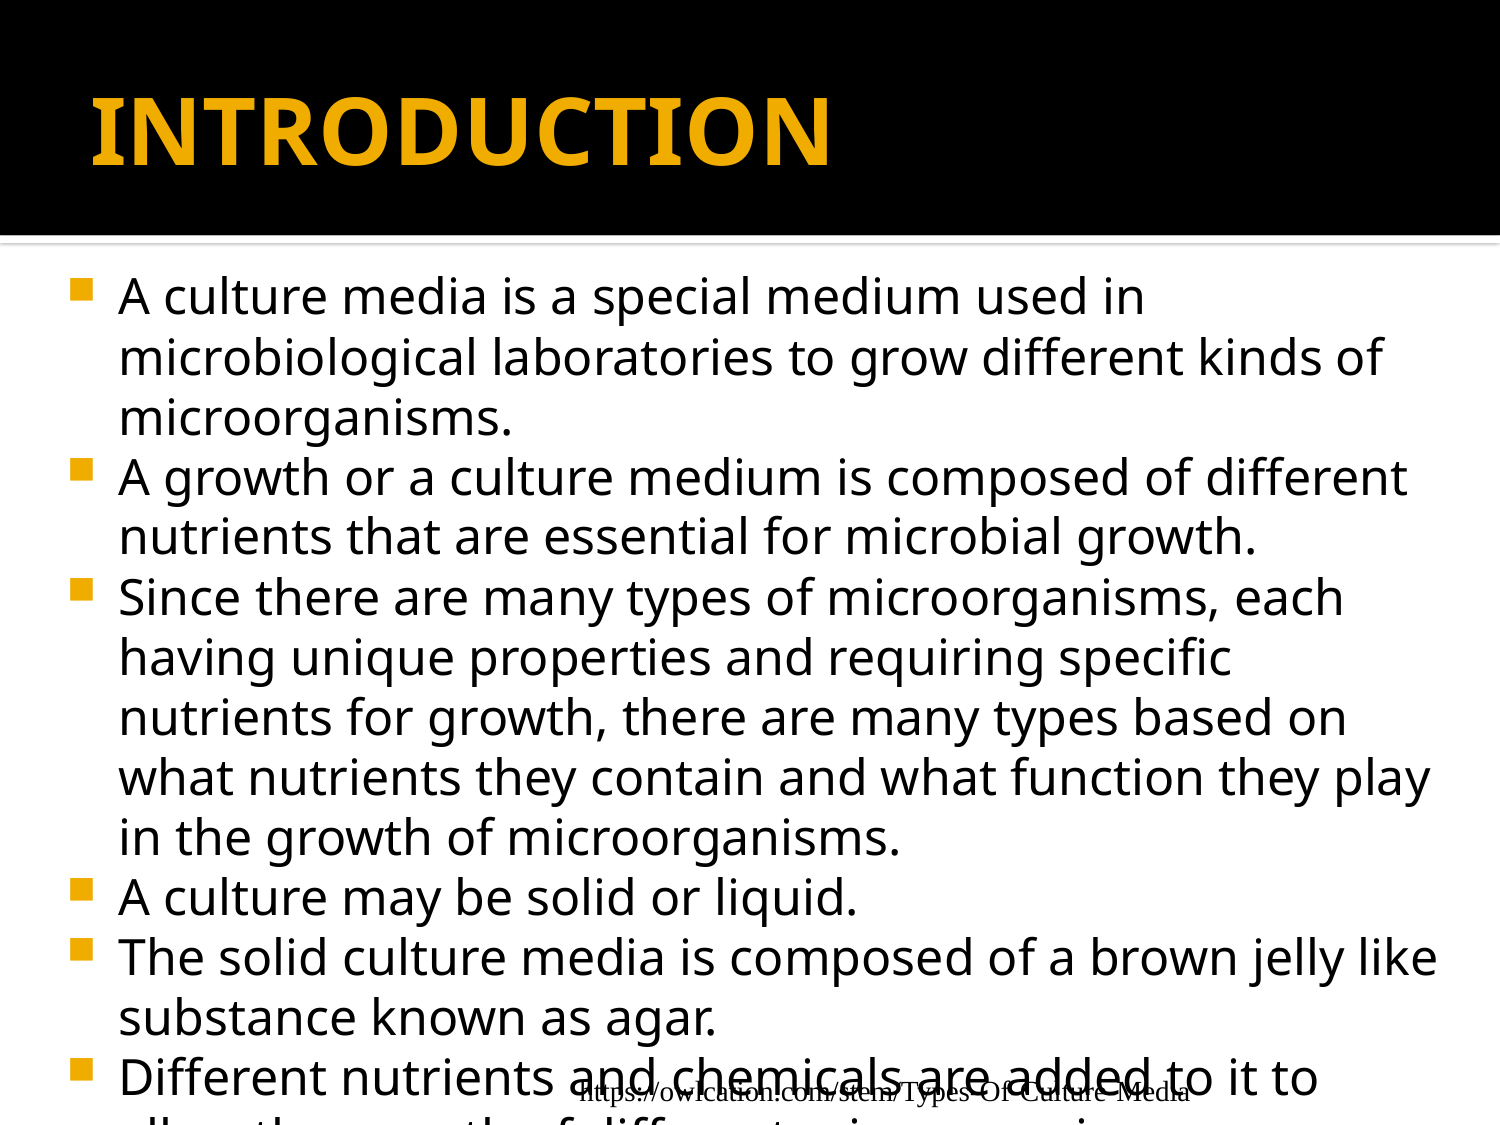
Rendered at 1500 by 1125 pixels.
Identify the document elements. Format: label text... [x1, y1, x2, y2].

title INTRODUCTION [75, 25, 1425, 231]
footer https://owlcation.com/stem/Types-Of-Culture-Media [433, 1062, 1337, 1108]
list A culture media is a special medium used in microbiological laboratories to grow different kinds of microorganisms. A growth or a culture medium is composed of different nutrients that are essential for microbial growth. Since there are many types of microorganisms, each having unique properties and requiring specific nutrients for growth, there are many types based on what nutrients they contain and what function they play in the growth of microorganisms. A culture may be solid or liquid. The solid culture media is composed of a brown jelly like substance known as agar. Different nutrients and chemicals are added to it to allow the growth of different microorganisms. [37, 249, 1463, 1009]
